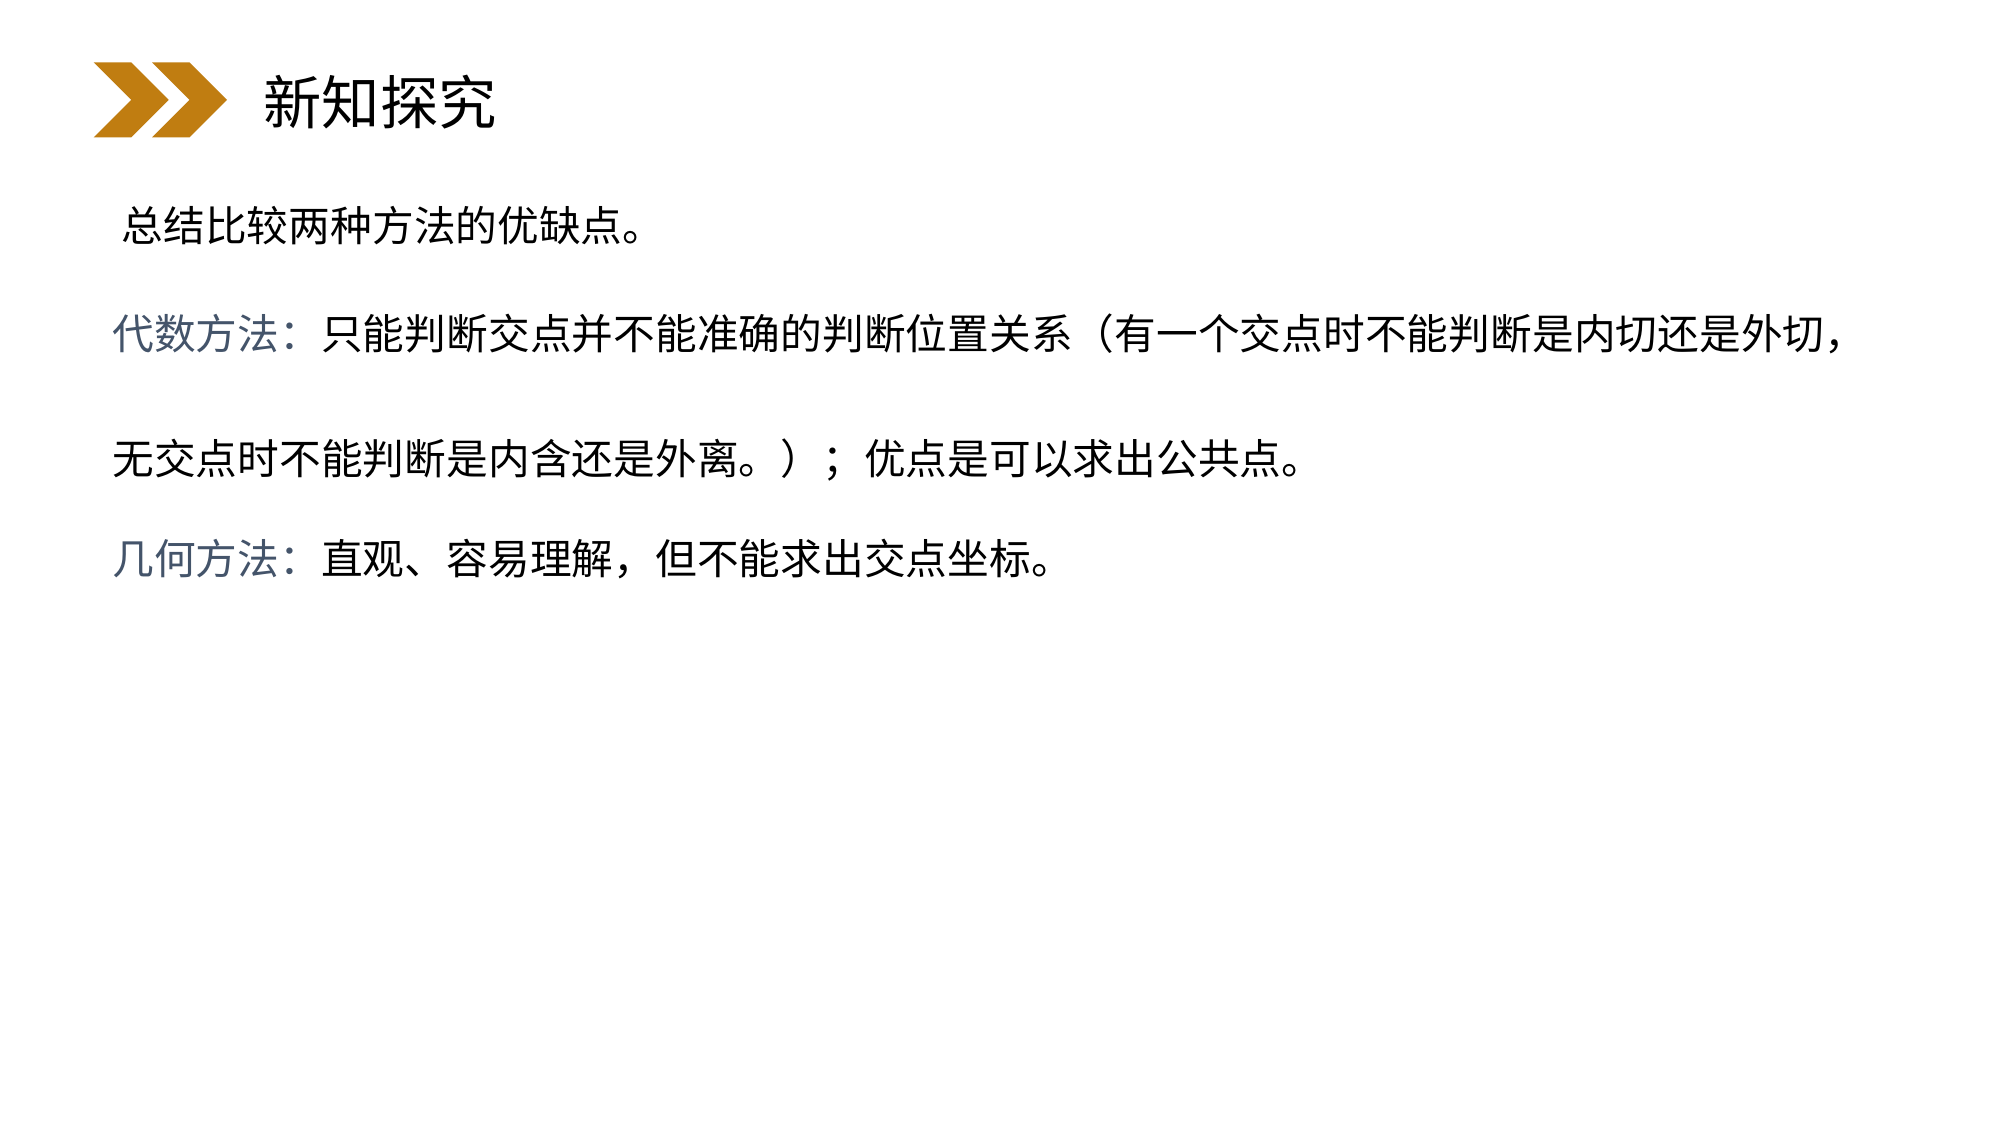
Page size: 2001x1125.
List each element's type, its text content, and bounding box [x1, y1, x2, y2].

text_box 总结比较两种方法的优缺点。 [106, 192, 680, 224]
text_box 新知探究 [248, 66, 1088, 137]
text_box 代数方法：只能判断交点并不能准确的判断位置关系（有一个交点时不能判断是内切还是外切，无交点时不能判断是内含还是外离。）；优点是可以求出公共点。 [97, 224, 1890, 490]
text_box 几何方法：直观、容易理解，但不能求出交点坐标。 [97, 525, 1515, 591]
